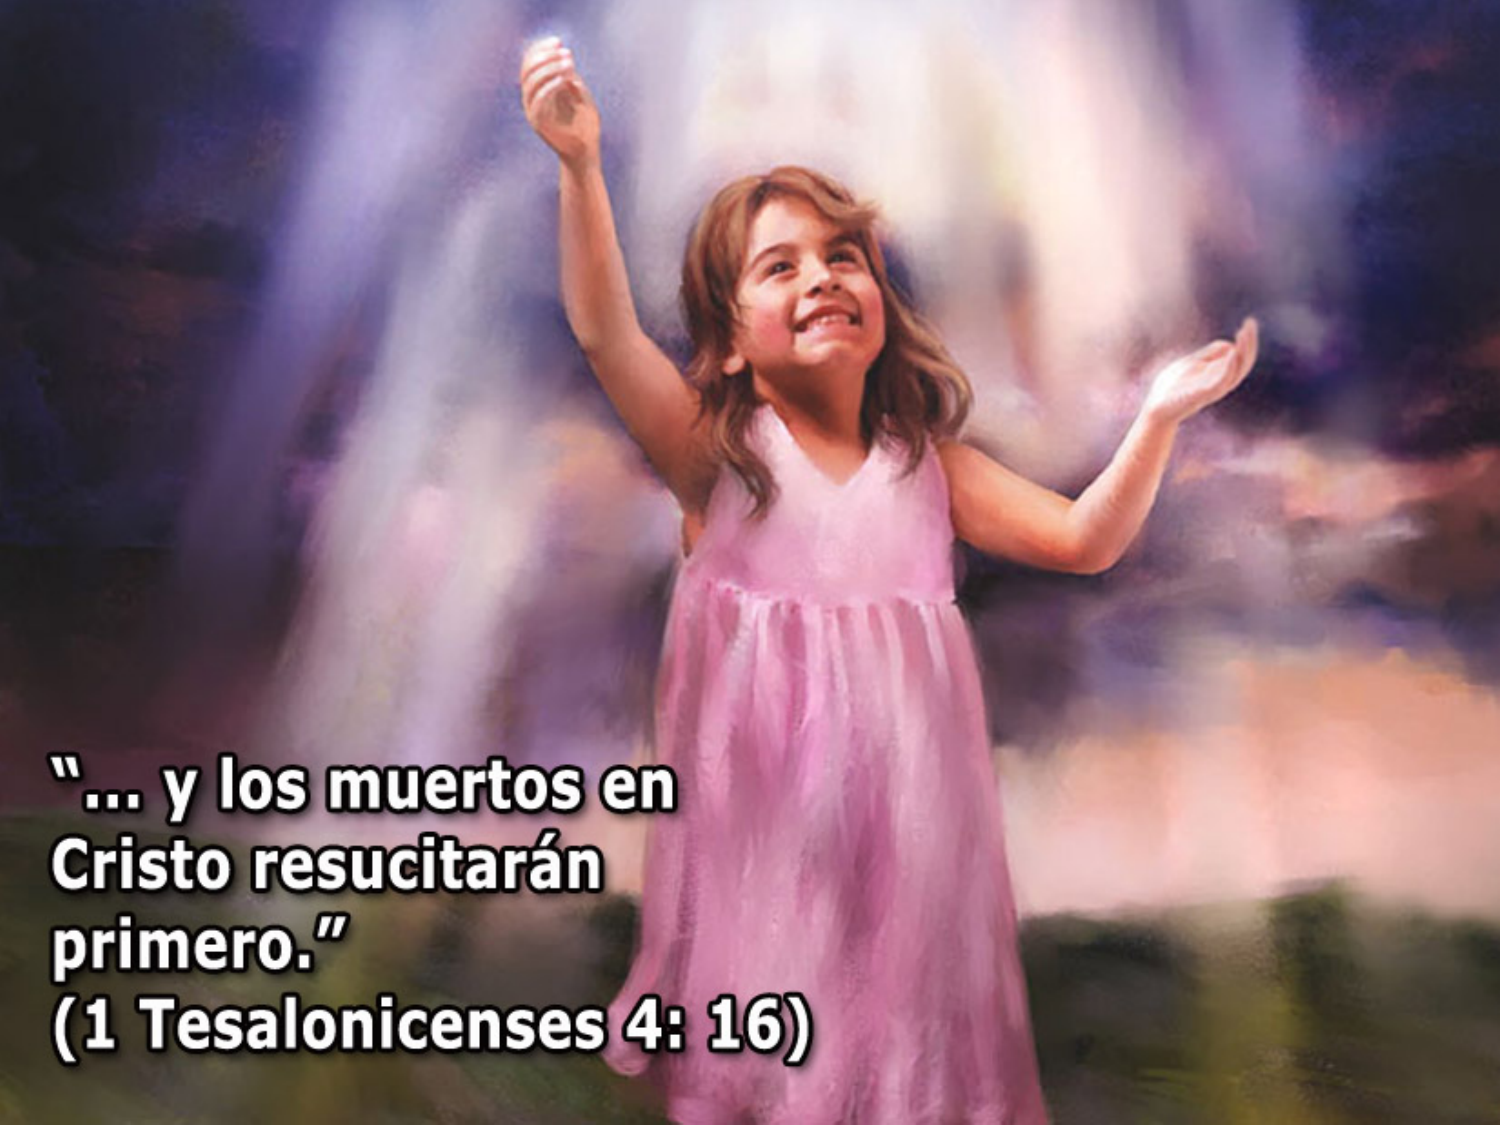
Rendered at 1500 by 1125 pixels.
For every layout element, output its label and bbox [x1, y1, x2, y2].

list [0, 0, 1500, 1125]
